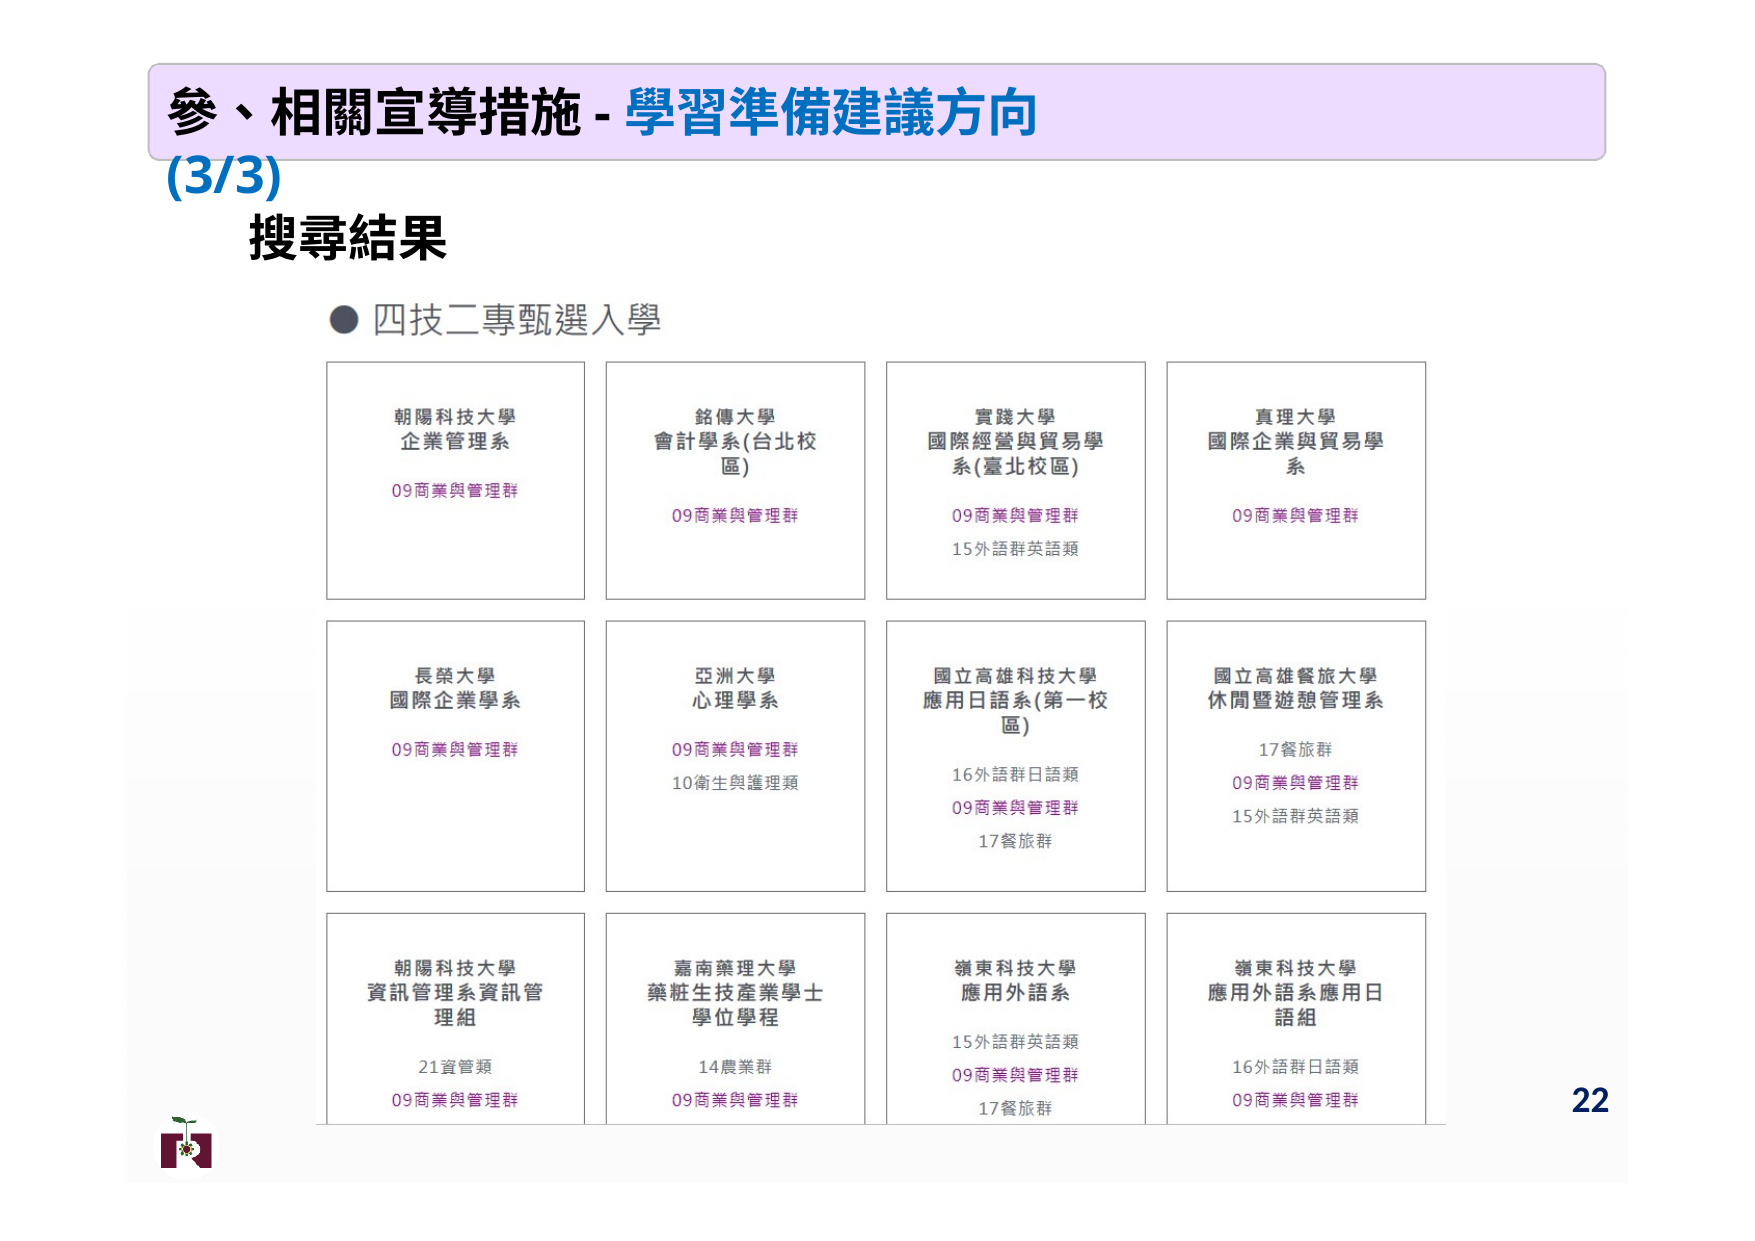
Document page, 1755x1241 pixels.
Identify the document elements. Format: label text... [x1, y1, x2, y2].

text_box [147, 62, 1607, 162]
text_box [126, 295, 1628, 1183]
text_box 參、相關宣導措施-學習準備建議方向(3/3) [164, 169, 1147, 204]
text_box 搜尋結果 [246, 204, 451, 266]
